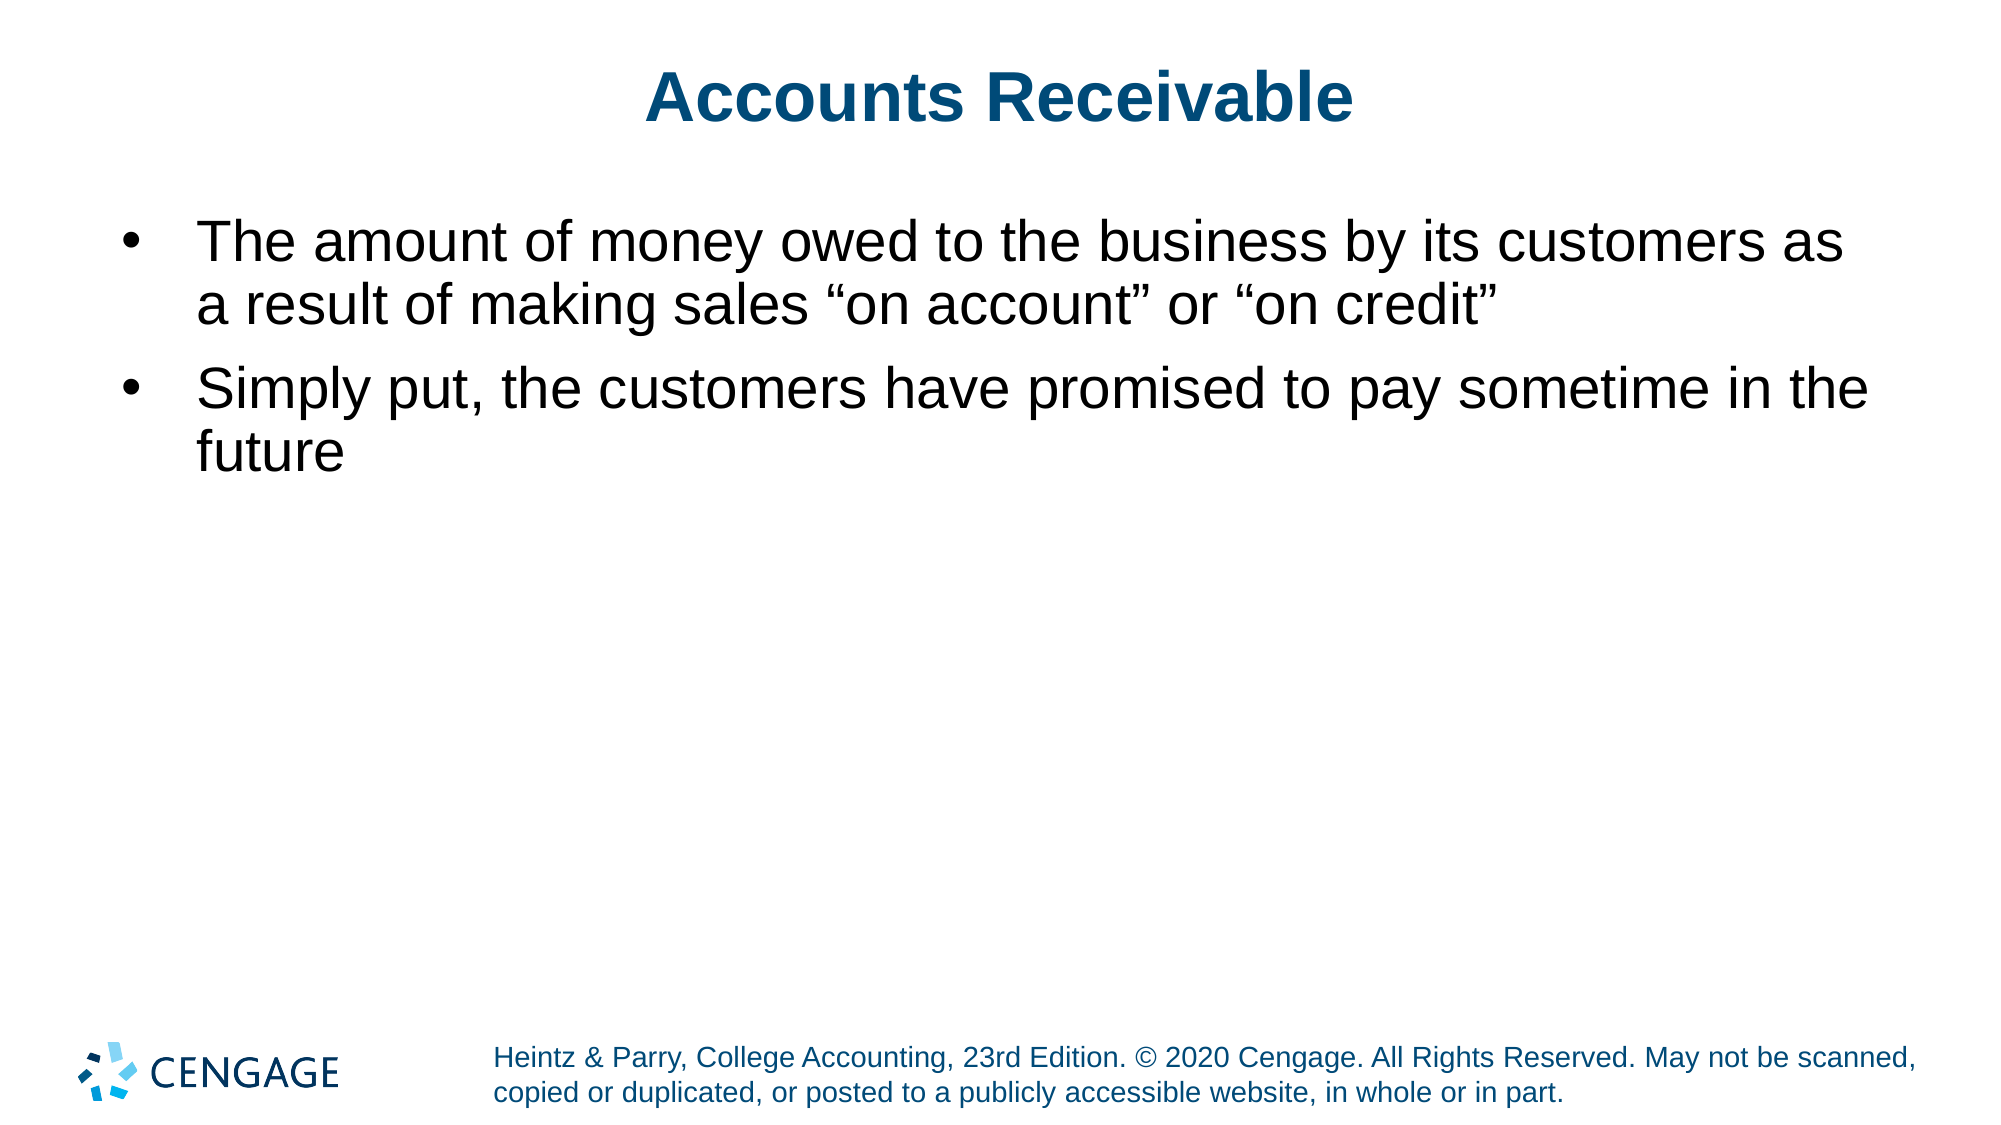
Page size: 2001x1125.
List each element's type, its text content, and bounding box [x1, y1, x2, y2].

title Accounts Receivable [137, 59, 1863, 171]
picture [78, 1042, 338, 1101]
list The amount of money owed to the business by its customers as a result of making sales “on account” or “on credit” Simply put, the customers have promised to pay sometime in the future [121, 211, 1880, 824]
